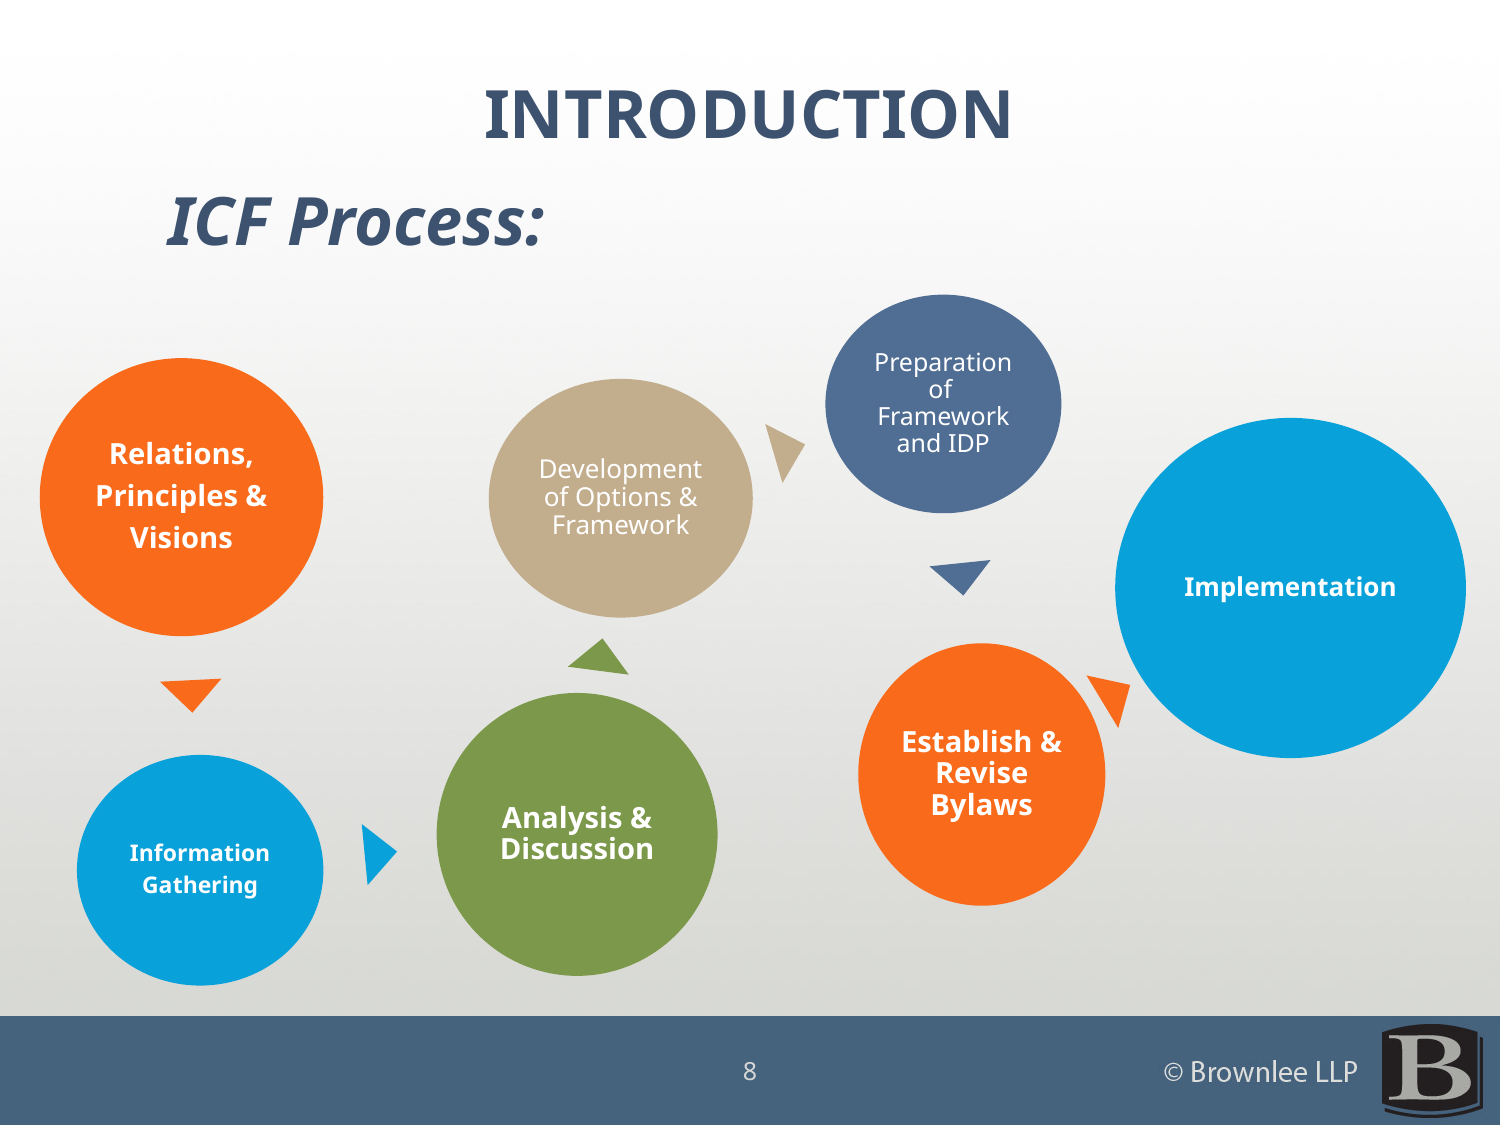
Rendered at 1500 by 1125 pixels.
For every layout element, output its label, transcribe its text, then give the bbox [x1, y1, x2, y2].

picture [0, 0, 1500, 1125]
text_box ICF Process: [153, 123, 1353, 253]
footer 8 [512, 1042, 988, 1103]
title INTRODUCTION [112, 54, 1388, 160]
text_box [39, 255, 1467, 1000]
